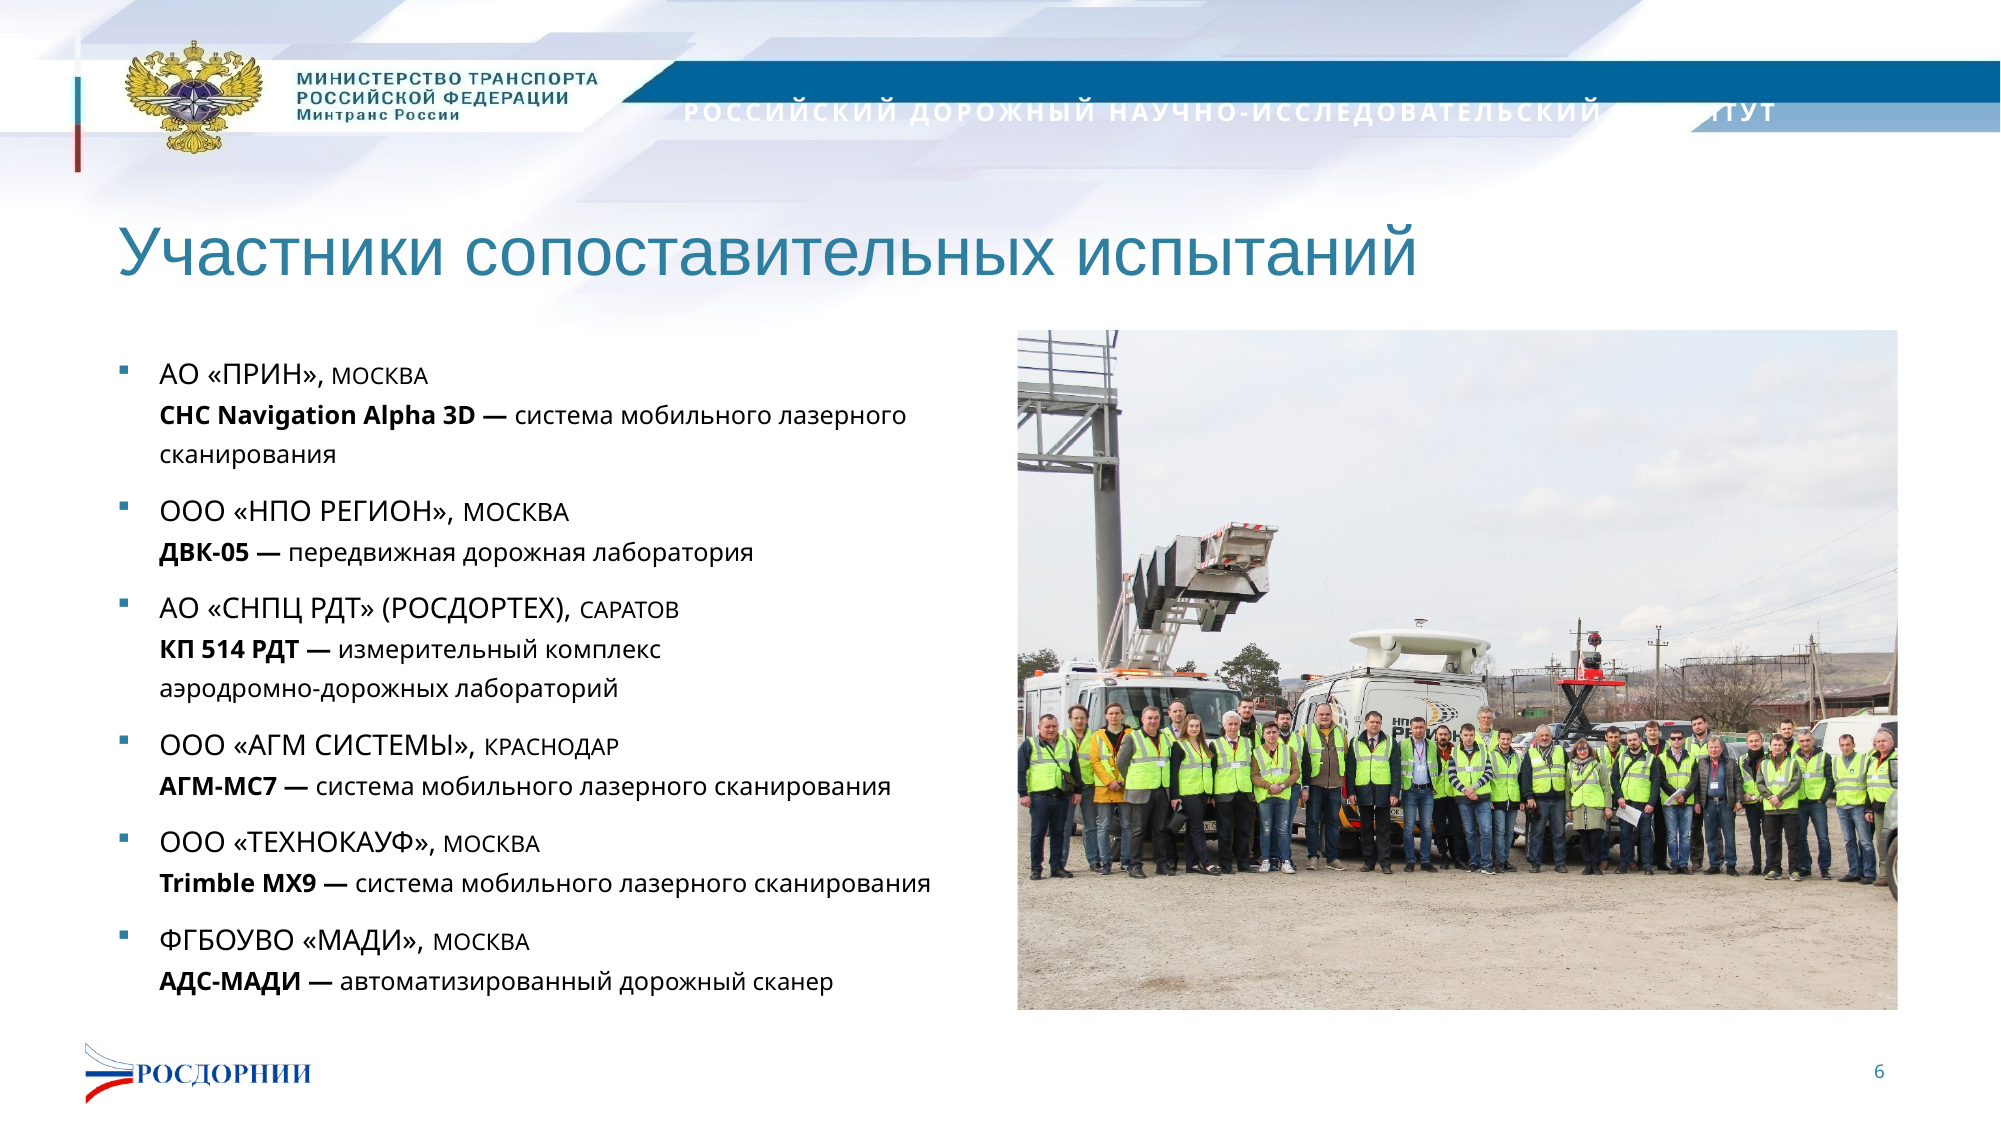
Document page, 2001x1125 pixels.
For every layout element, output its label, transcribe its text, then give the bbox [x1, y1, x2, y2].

slide_number 6 [1433, 1042, 1900, 1103]
picture [0, 0, 2001, 1125]
list АО «ПРИН», МОСКВА CHC Navigation Alpha 3D — система мобильного лазерного сканирования ООО «НПО РЕГИОН», МОСКВА ДВК-05 — передвижная дорожная лаборатория АО «СНПЦ РДТ» (РОСДОРТЕХ), САРАТОВ КП 514 РДТ — измерительный комплекс аэродромно-дорожных лабораторий ООО «АГМ СИСТЕМЫ», КРАСНОДАР АГМ-МС7 — система мобильного лазерного сканирования ООО «ТЕХНОКАУФ», МОСКВА Trimble MX9 — система мобильного лазерного сканирования ФГБОУВО «МАДИ», МОСКВА АДС-МАДИ — автоматизированный дорожный сканер [102, 330, 983, 1010]
title Участники сопоставительных испытаний [102, 194, 1898, 302]
